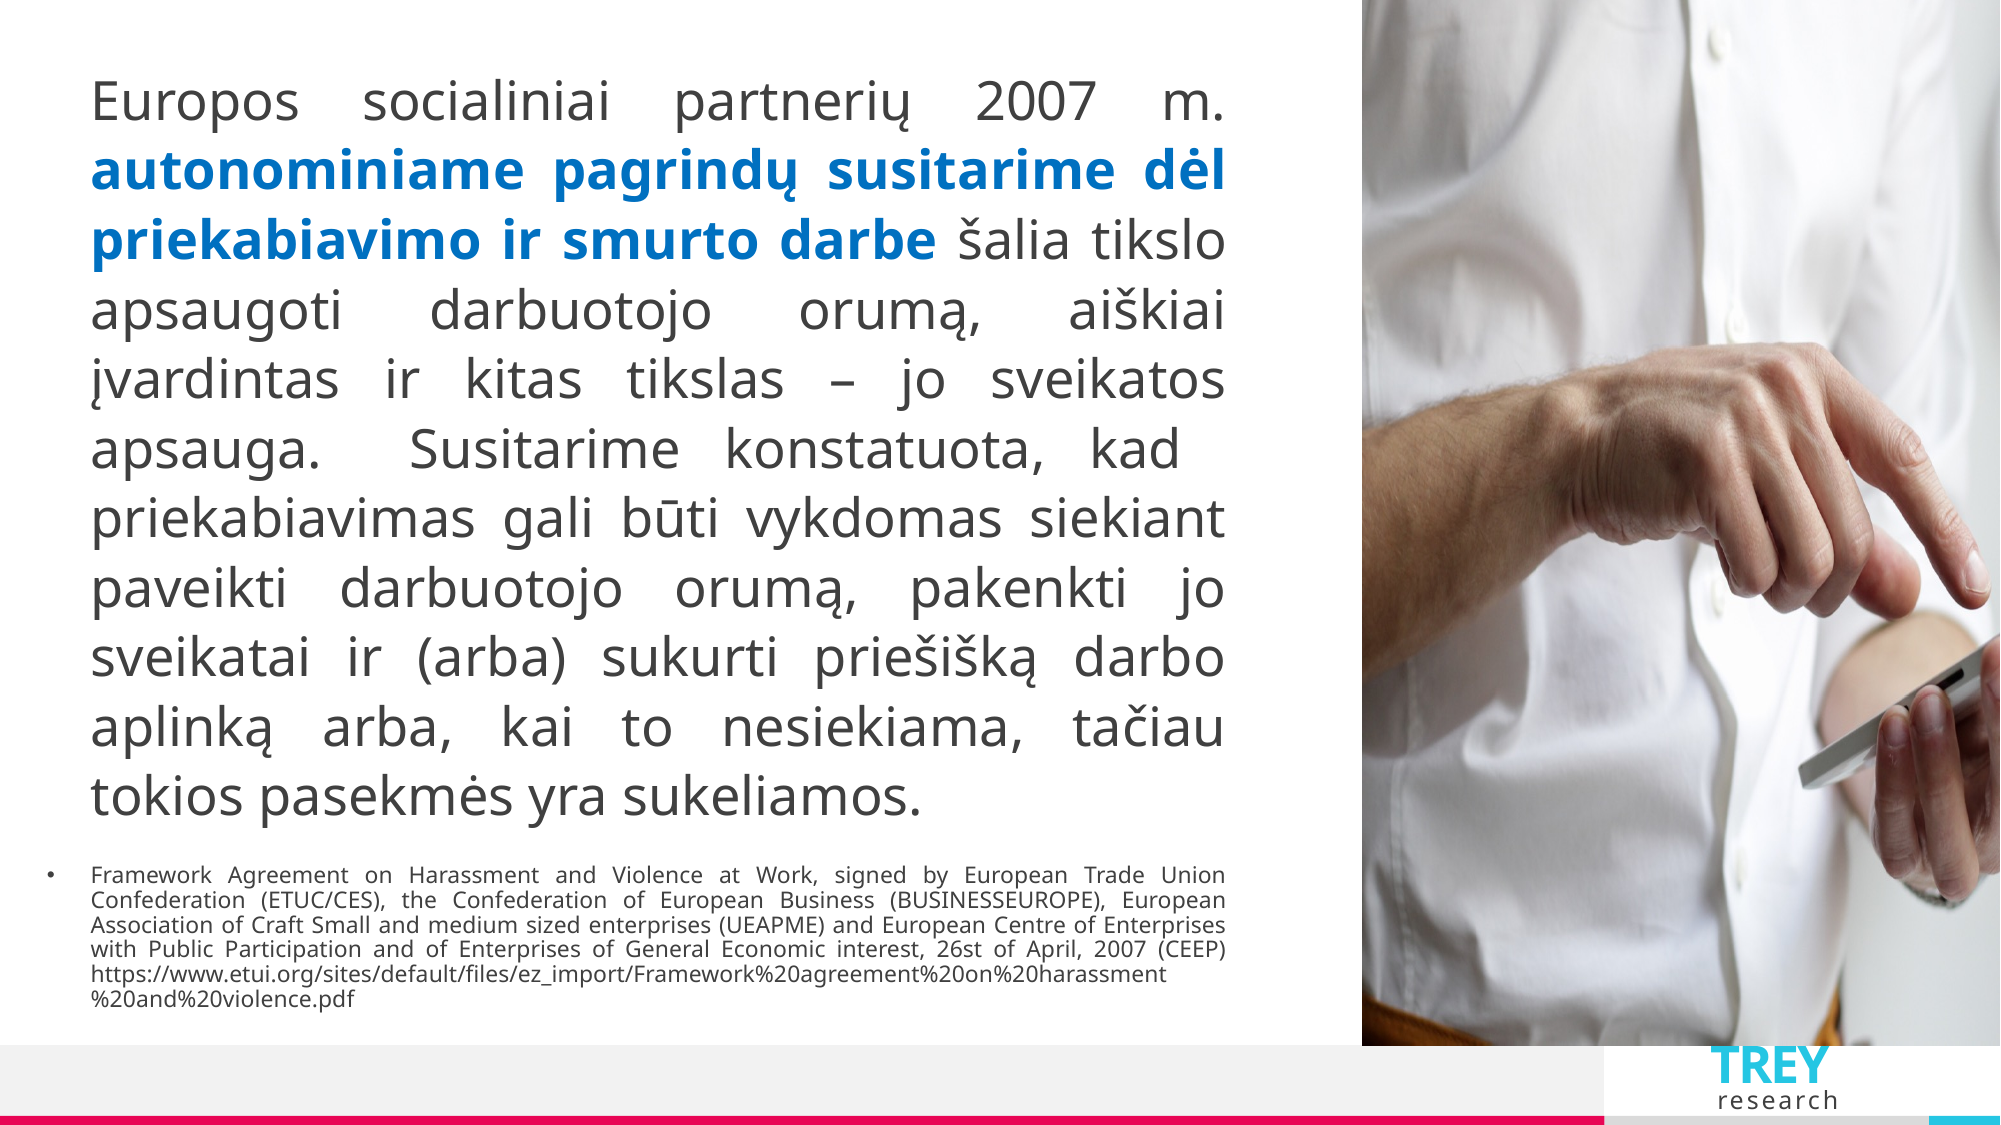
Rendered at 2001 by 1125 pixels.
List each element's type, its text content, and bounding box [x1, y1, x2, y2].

picture [1362, 0, 2000, 1046]
list Europos socialiniai partnerių 2007 m. autonominiame pagrindų susitarime dėl priekabiavimo ir smurto darbe šalia tikslo apsaugoti darbuotojo orumą, aiškiai įvardintas ir kitas tikslas – jo sveikatos apsauga. Susitarime konstatuota, kad priekabiavimas gali būti vykdomas siekiant paveikti darbuotojo orumą, pakenkti jo sveikatai ir (arba) sukurti priešišką darbo aplinką arba, kai to nesiekiama, tačiau tokios pasekmės yra sukeliamos. Framework Agreement on Harassment and Violence at Work, signed by European Trade Union Confederation (ETUC/CES), the Confederation of European Business (BUSINESSEUROPE), European Association of Craft Small and medium sized enterprises (UEAPME) and European Centre of Enterprises with Public Participation and of Enterprises of General Economic interest, 26st of April, 2007 (CEEP) https://www.etui.org/sites/default/files/ez_import/Framework%20agreement%20on%20harassment%20and%20violence.pdf [46, 94, 1228, 1013]
